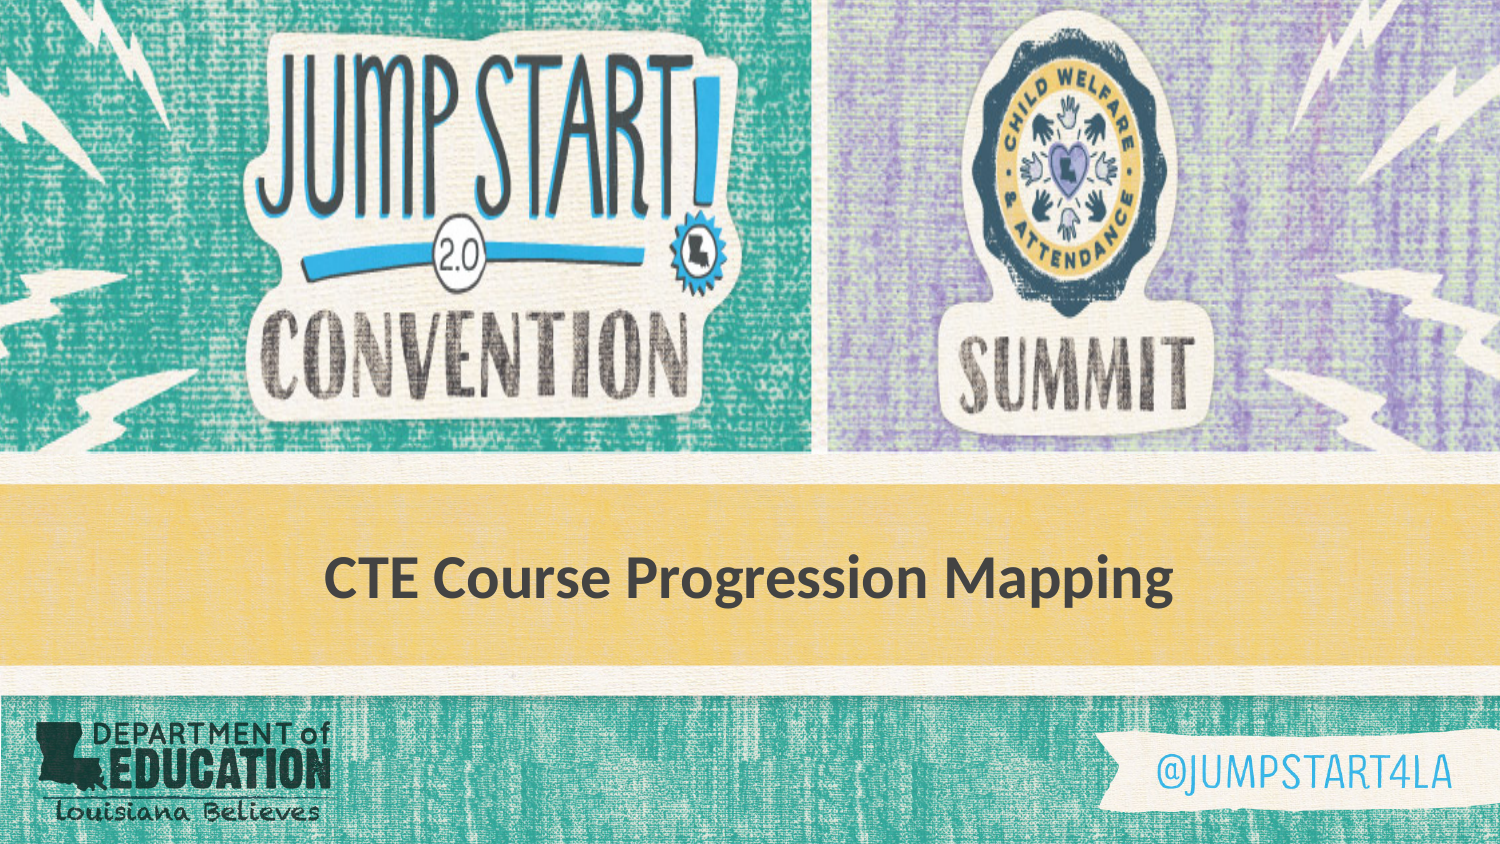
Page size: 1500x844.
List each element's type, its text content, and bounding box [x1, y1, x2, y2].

title CTE Course Progression Mapping [0, 481, 1500, 666]
picture [0, 0, 1500, 481]
picture [0, 666, 1500, 844]
